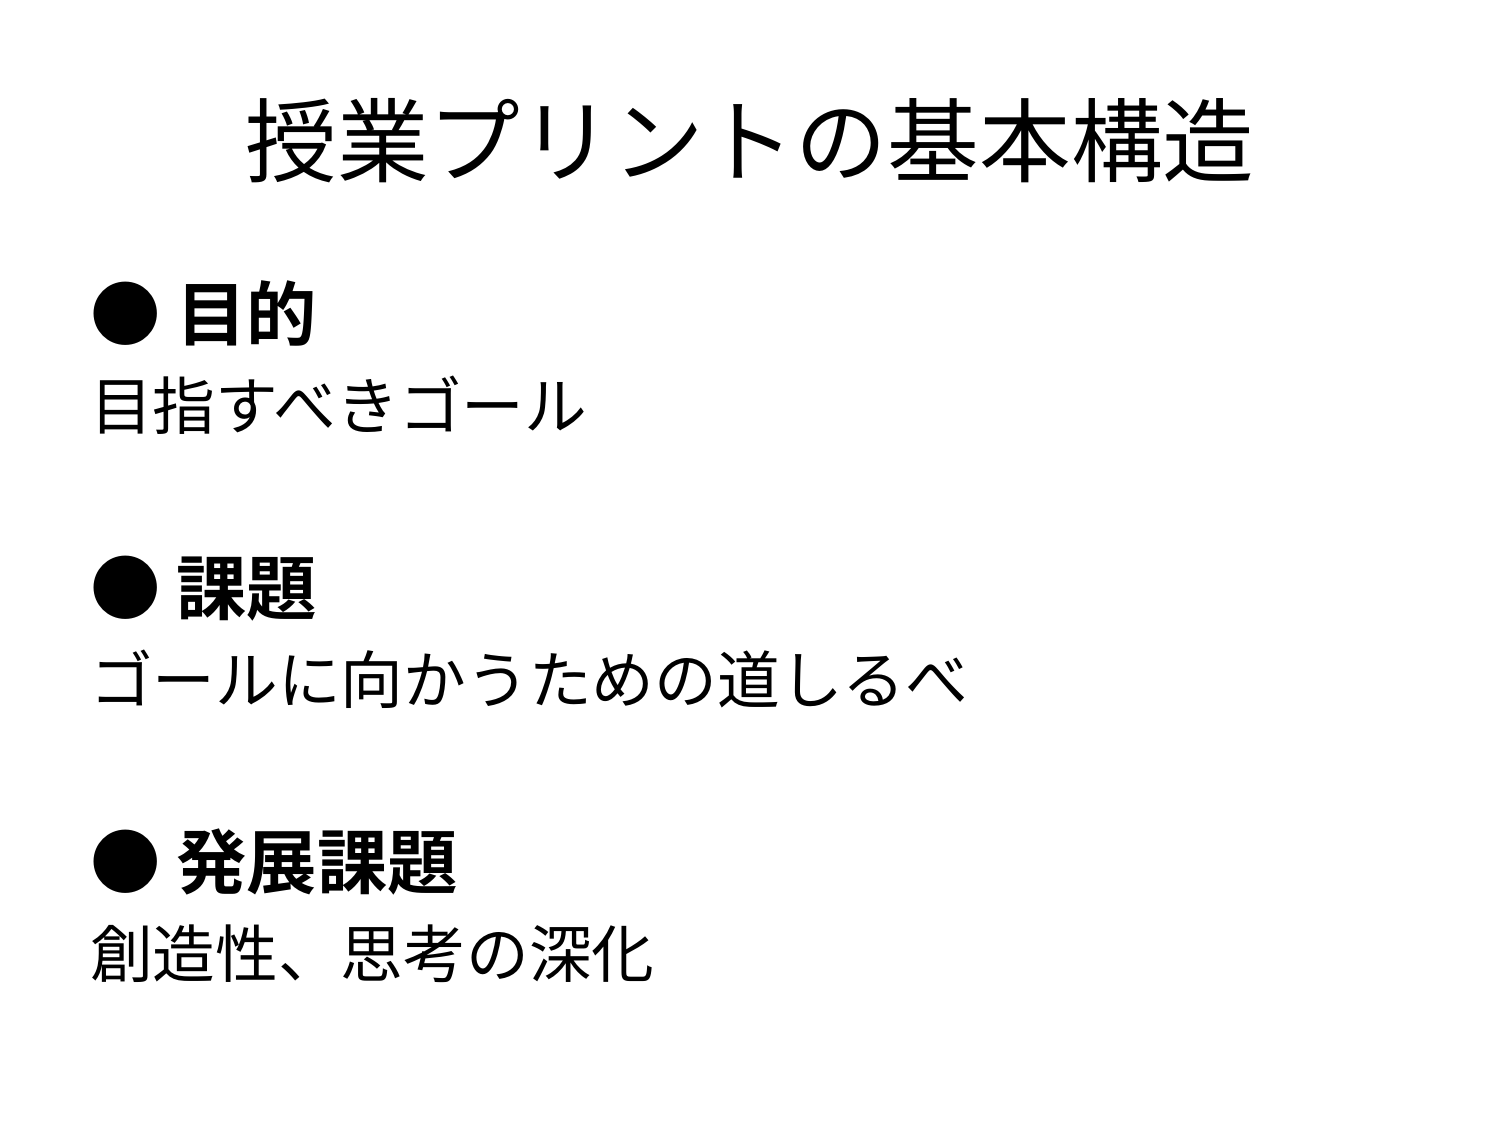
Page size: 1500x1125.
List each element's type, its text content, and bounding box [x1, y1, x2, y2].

title 授業プリントの基本構造 [75, 45, 1425, 233]
list ●目的 目指すべきゴール ●課題 ゴールに向かうための道しるべ ●発展課題 創造性、思考の深化 [75, 262, 1425, 1005]
